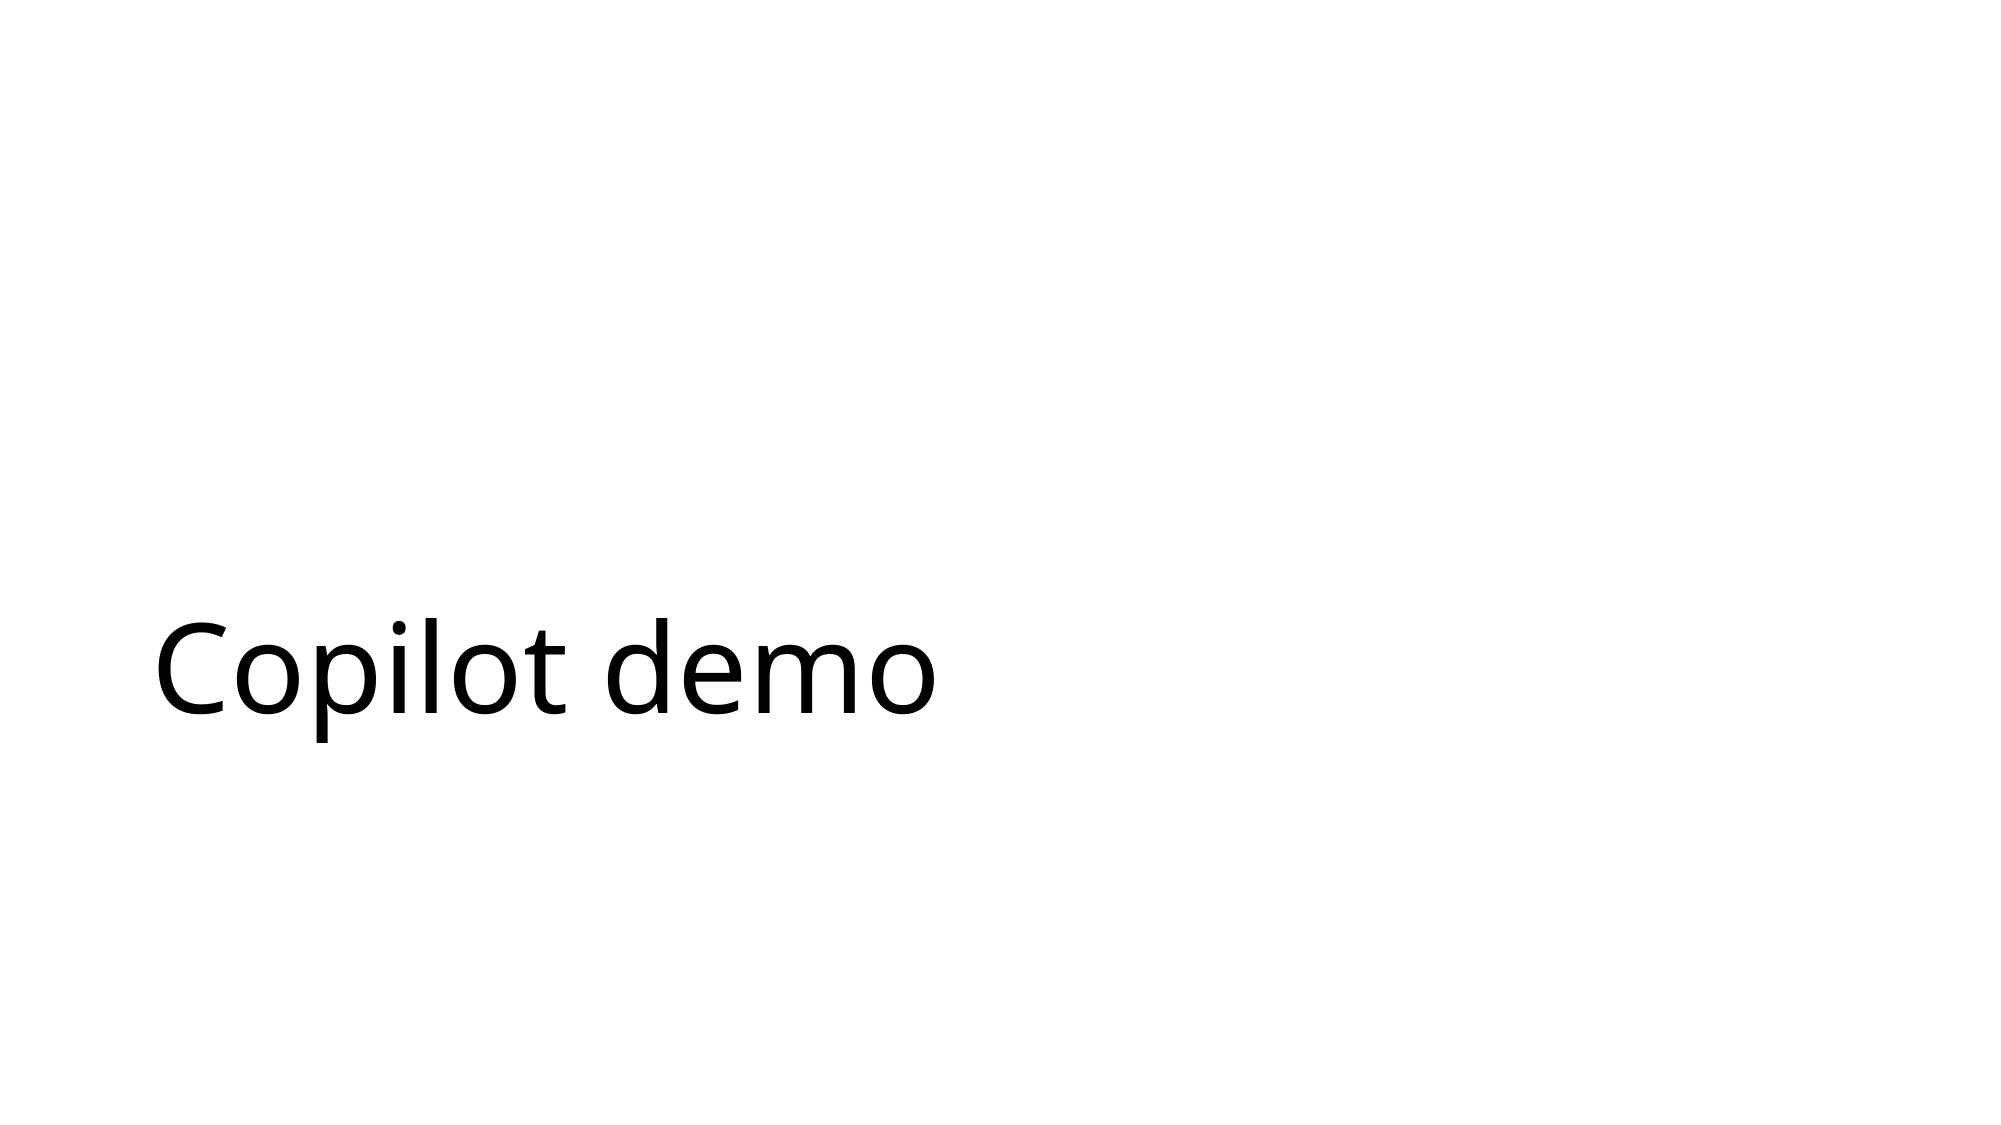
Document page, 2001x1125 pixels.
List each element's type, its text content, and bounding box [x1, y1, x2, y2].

title Copilot demo [136, 280, 1862, 749]
